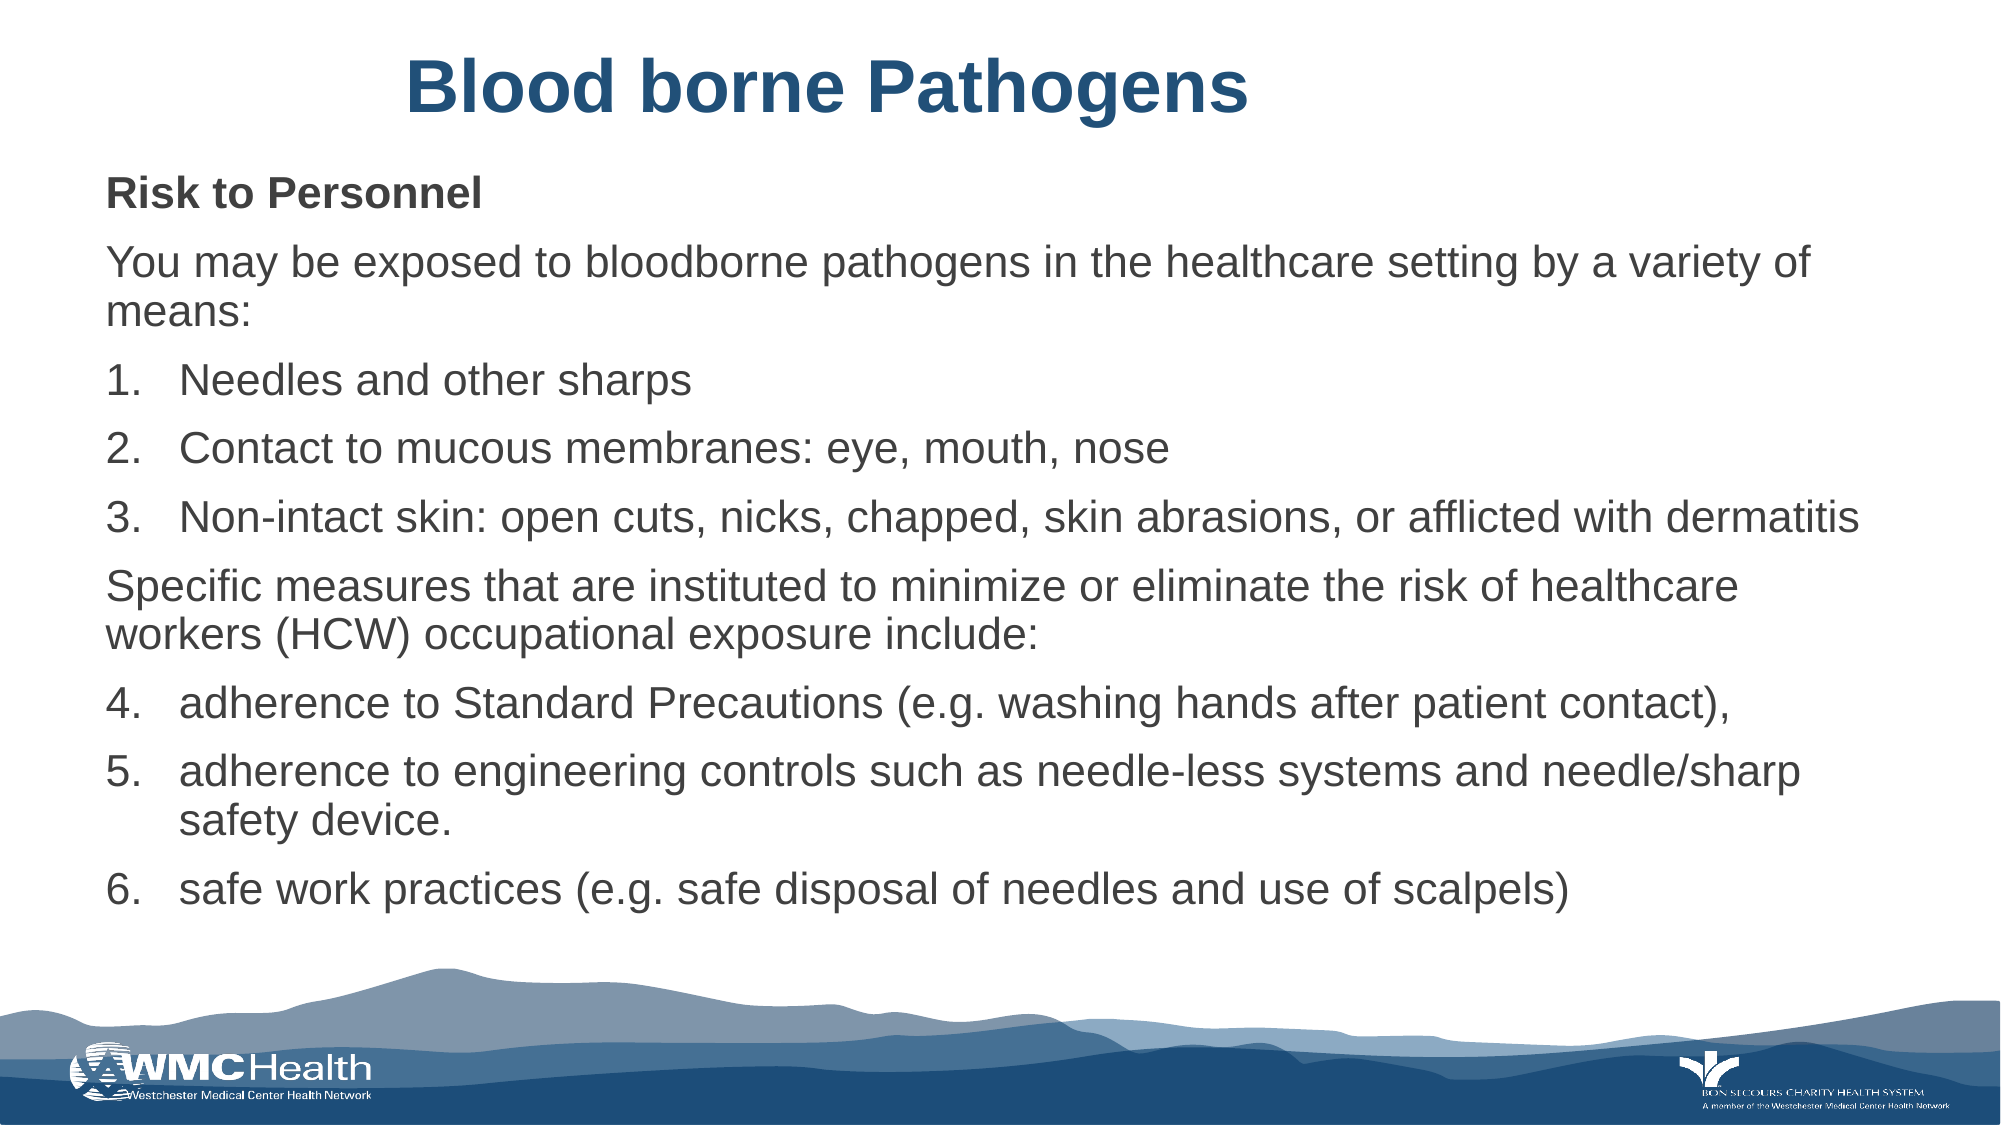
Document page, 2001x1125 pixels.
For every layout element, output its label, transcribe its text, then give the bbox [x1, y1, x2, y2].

picture [1642, 1025, 2001, 1125]
list Risk to Personnel You may be exposed to bloodborne pathogens in the healthcare setting by a variety of means: Needles and other sharps Contact to mucous membranes: eye, mouth, nose Non-intact skin: open cuts, nicks, chapped, skin abrasions, or afflicted with dermatitis Specific measures that are instituted to minimize or eliminate the risk of healthcare workers (HCW) occupational exposure include: adherence to Standard Precautions (e.g. washing hands after patient contact), adherence to engineering controls such as needle-less systems and needle/sharp safety device. safe work practices (e.g. safe disposal of needles and use of scalpels) [90, 162, 1906, 969]
title Blood borne Pathogens [90, 38, 1906, 138]
